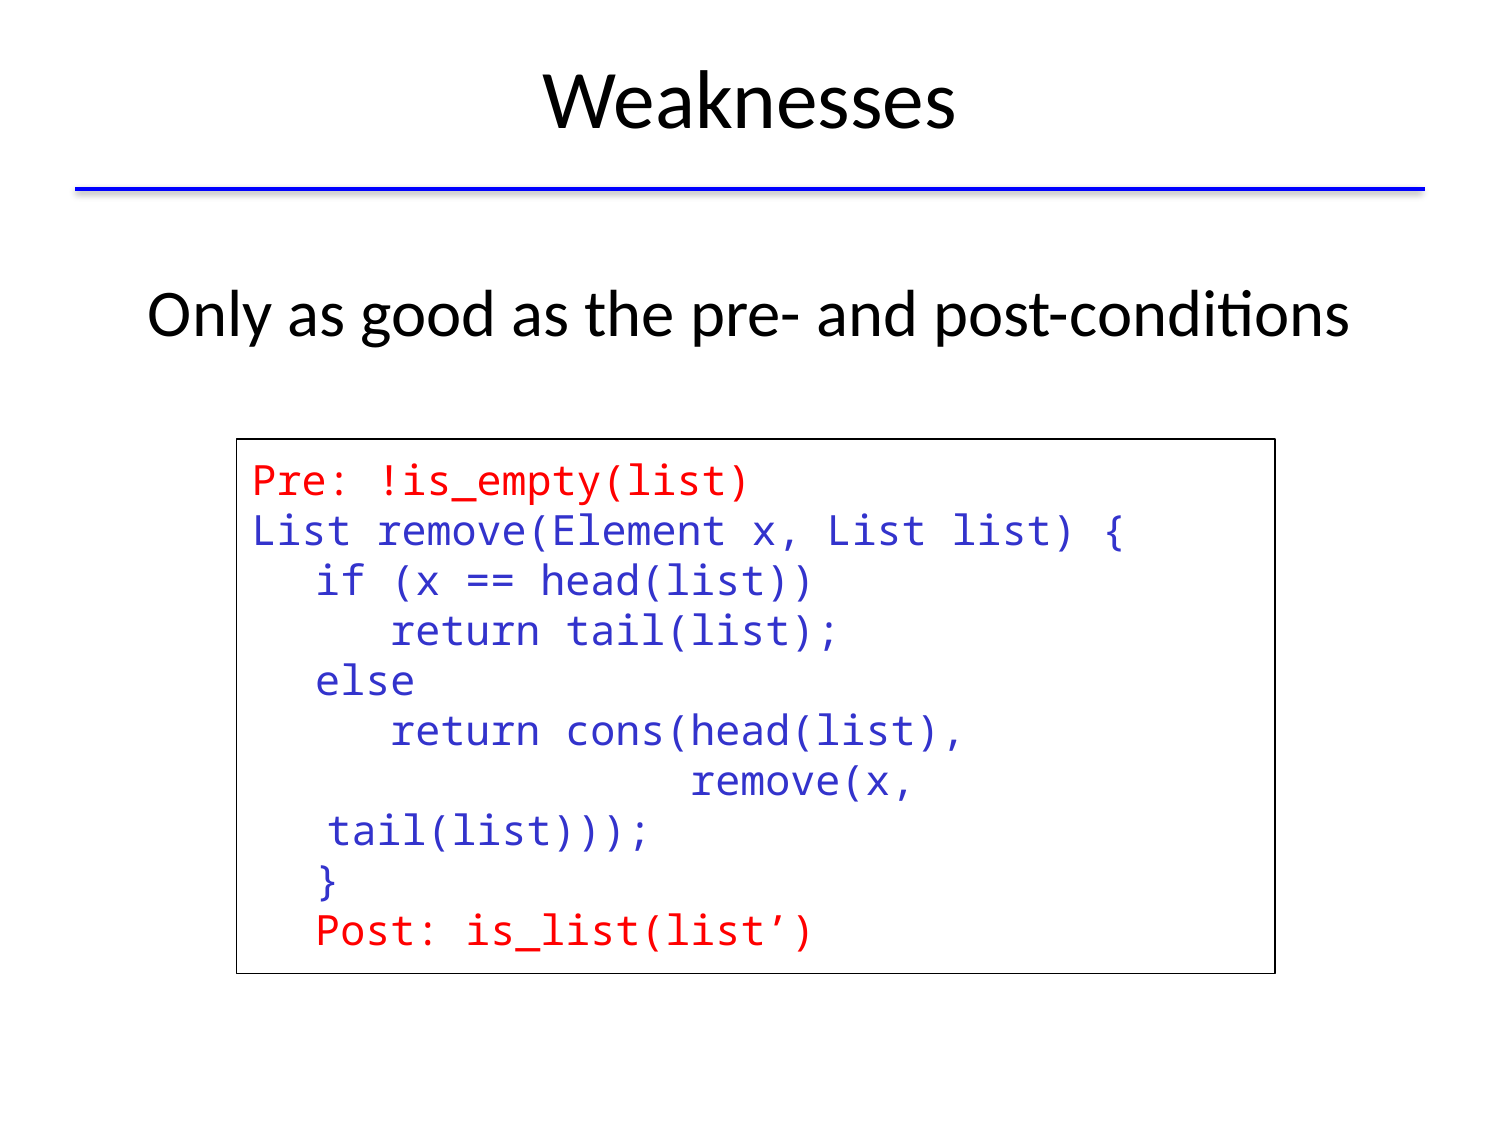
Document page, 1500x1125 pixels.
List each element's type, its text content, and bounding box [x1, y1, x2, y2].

title Weaknesses [75, 1, 1425, 190]
list Only as good as the pre- and post-conditions [75, 262, 1425, 413]
text_box Pre: !is_empty(list) List remove(Element x, List list) { if (x == head(list)) return tail(list); else return cons(head(list), remove(x, tail(list))); } Post: is_list(list’) [236, 438, 1275, 974]
